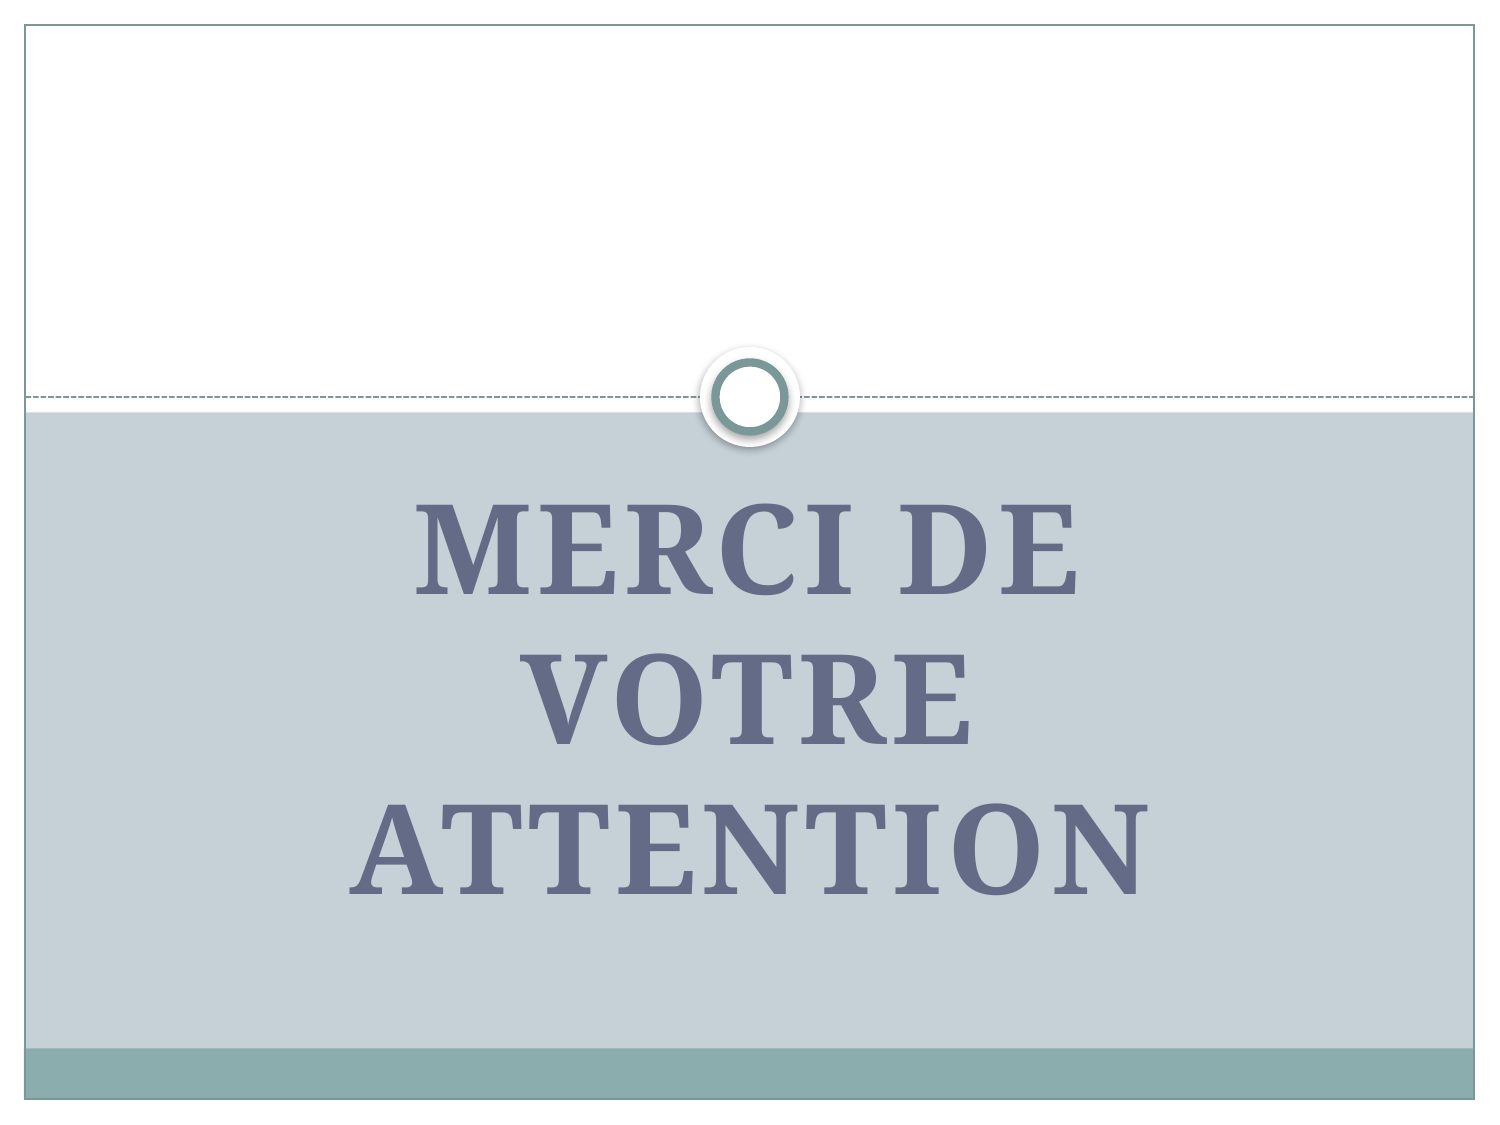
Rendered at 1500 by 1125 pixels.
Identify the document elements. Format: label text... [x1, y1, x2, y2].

subtitle Merci de votre attention [225, 462, 1275, 750]
